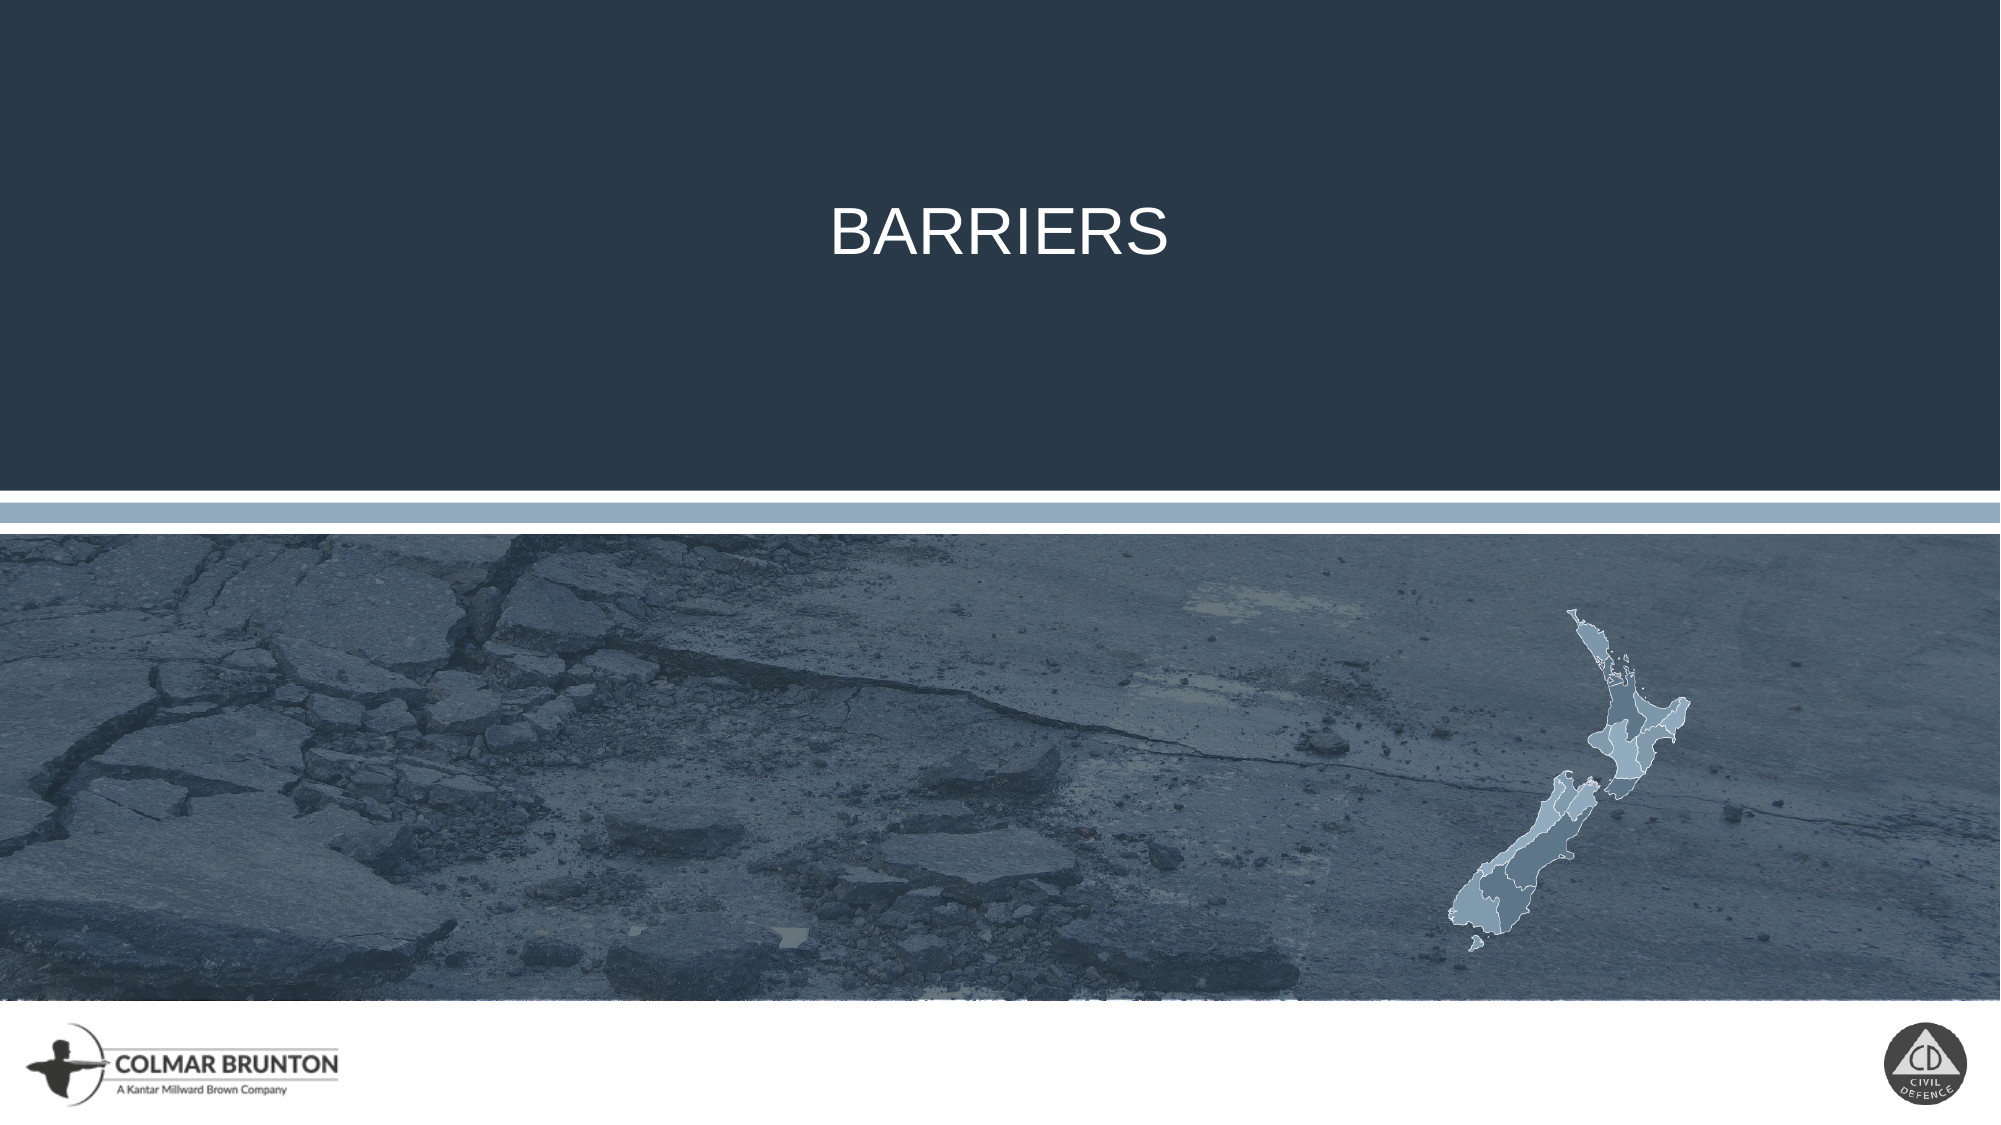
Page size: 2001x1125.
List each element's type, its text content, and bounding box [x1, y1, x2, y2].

text_box Barriers [584, 151, 1416, 303]
picture [1448, 608, 1691, 952]
picture [0, 1003, 377, 1125]
